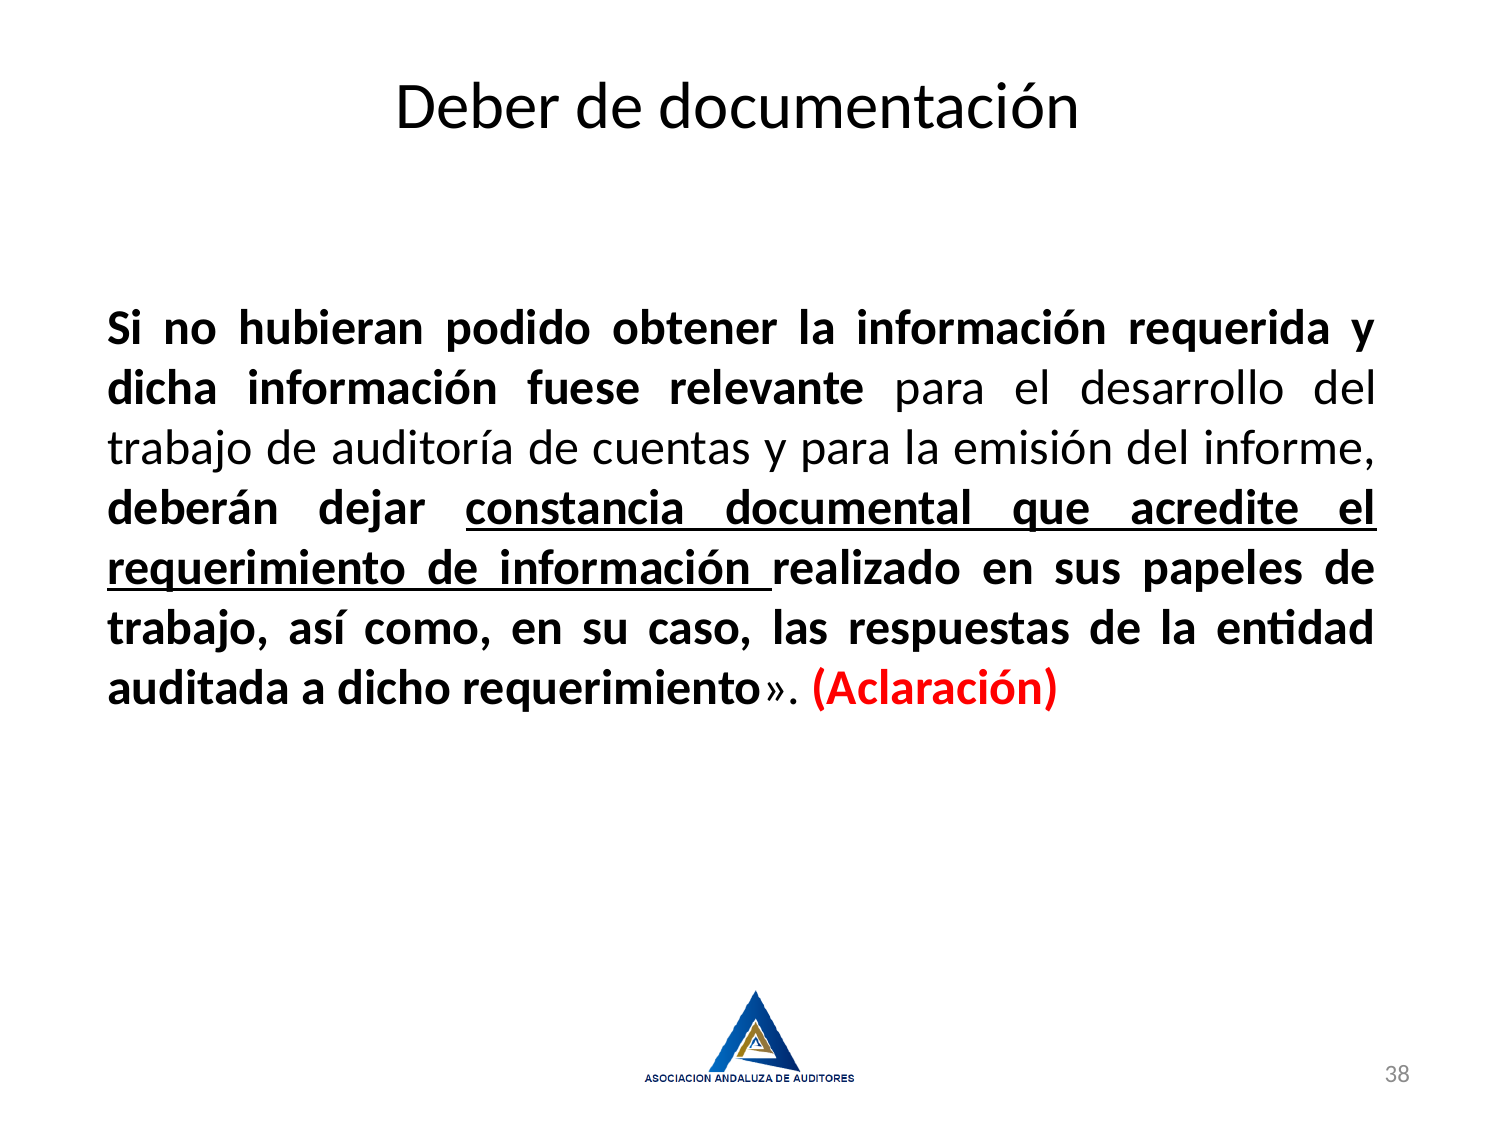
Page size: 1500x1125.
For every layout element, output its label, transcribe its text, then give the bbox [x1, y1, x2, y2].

text_box Si no hubieran podido obtener la información requerida y dicha información fuese relevante para el desarrollo del trabajo de auditoría de cuentas y para la emisión del informe, deberán dejar constancia documental que acredite el requerimiento de información realizado en sus papeles de trabajo, así como, en su caso, las respuestas de la entidad auditada a dicho requerimiento». (Aclaración) [92, 231, 1392, 722]
text_box Deber de documentación [88, 54, 1388, 150]
footer [512, 1042, 988, 1103]
picture [639, 981, 861, 1042]
slide_number 38 [1074, 1042, 1425, 1103]
